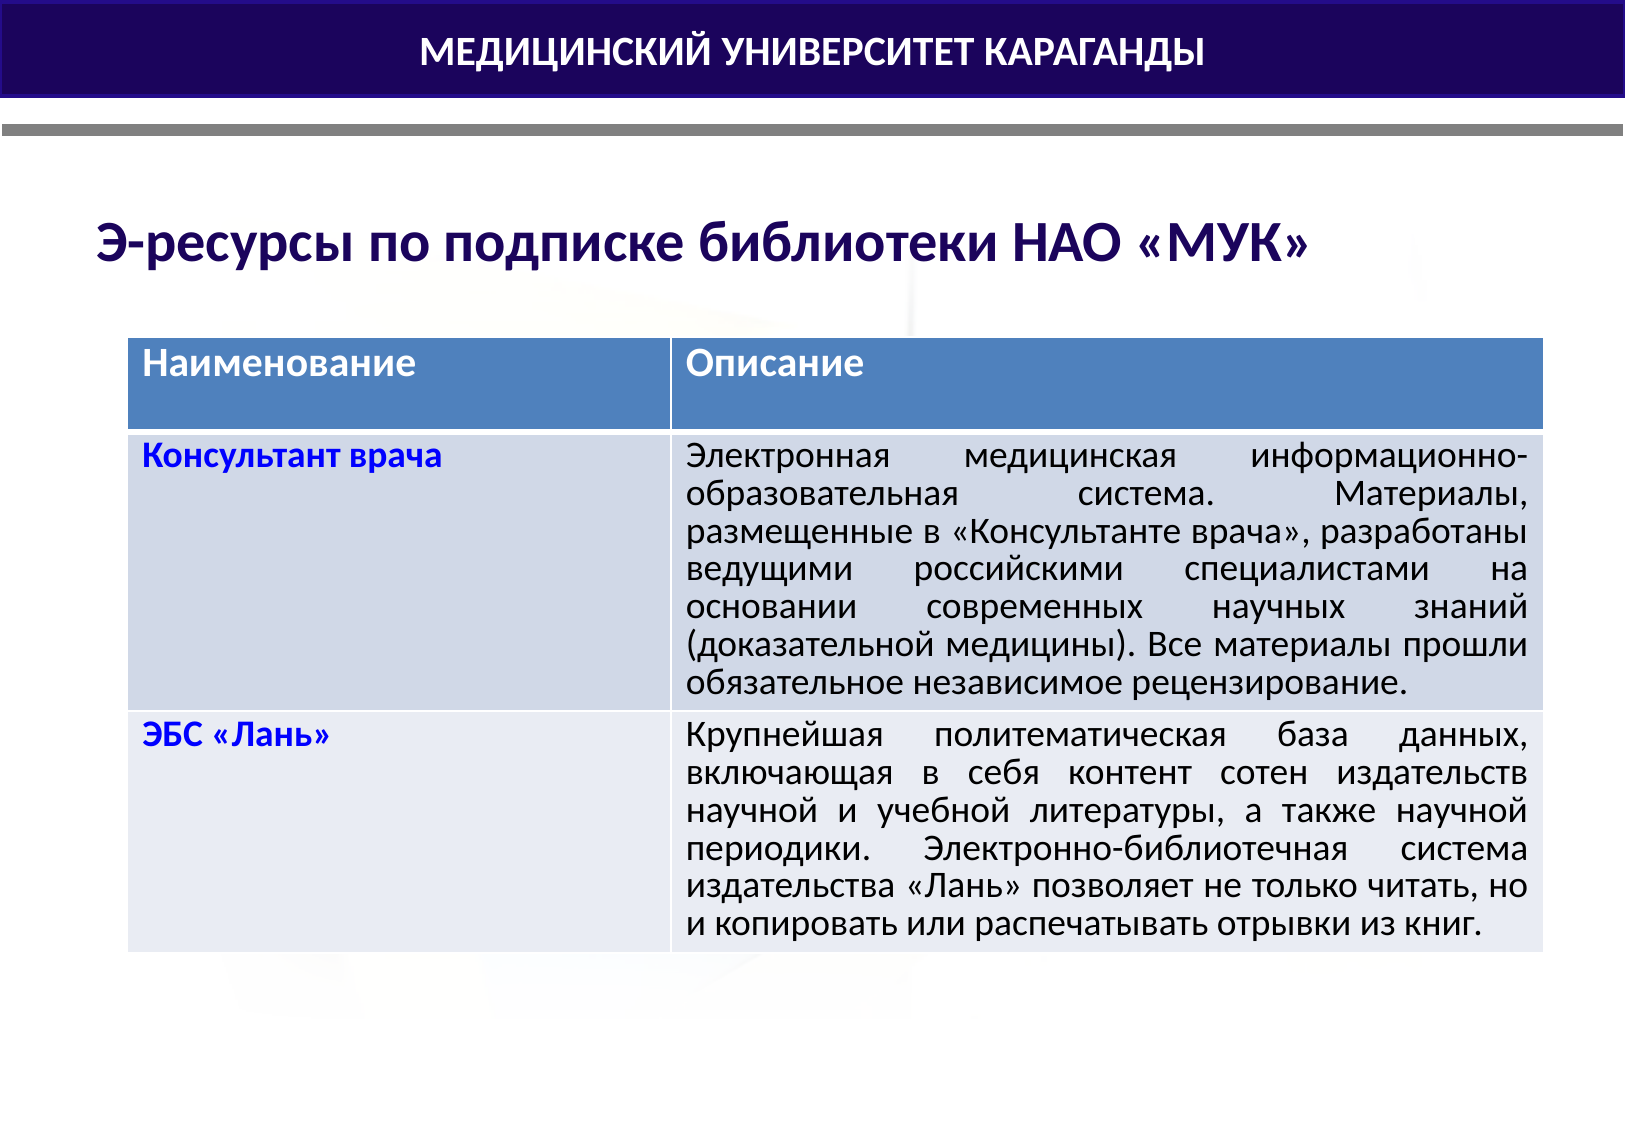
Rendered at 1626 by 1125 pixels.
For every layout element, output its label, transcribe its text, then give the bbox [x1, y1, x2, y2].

table_header Наименование [128, 338, 188, 429]
table_header Описание [1435, 338, 1543, 429]
table_cell Электронная медицинская информационно-образовательная система. Материалы, размещенные в «Консультанте врача», разработаны ведущими российскими специалистами на основании современных научных знаний (доказательной медицины). Все материалы прошли обязательное независимое рецензирование. [1435, 435, 1543, 710]
picture [193, 199, 1432, 1024]
table_cell ЭБС «Лань» [128, 712, 188, 952]
table_cell Крупнейшая политематическая база данных, включающая в себя контент сотен издательств научной и учебной литературы, а также научной периодики. Электронно-библиотечная система издательства «Лань» позволяет не только читать, но и копировать или распечатывать отрывки из книг. [1435, 712, 1543, 952]
text_box Э-ресурсы по подписке библиотеки НАО «МУК» [81, 172, 1544, 303]
table_cell Консультант врача [128, 435, 188, 710]
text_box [0, 1, 1625, 139]
